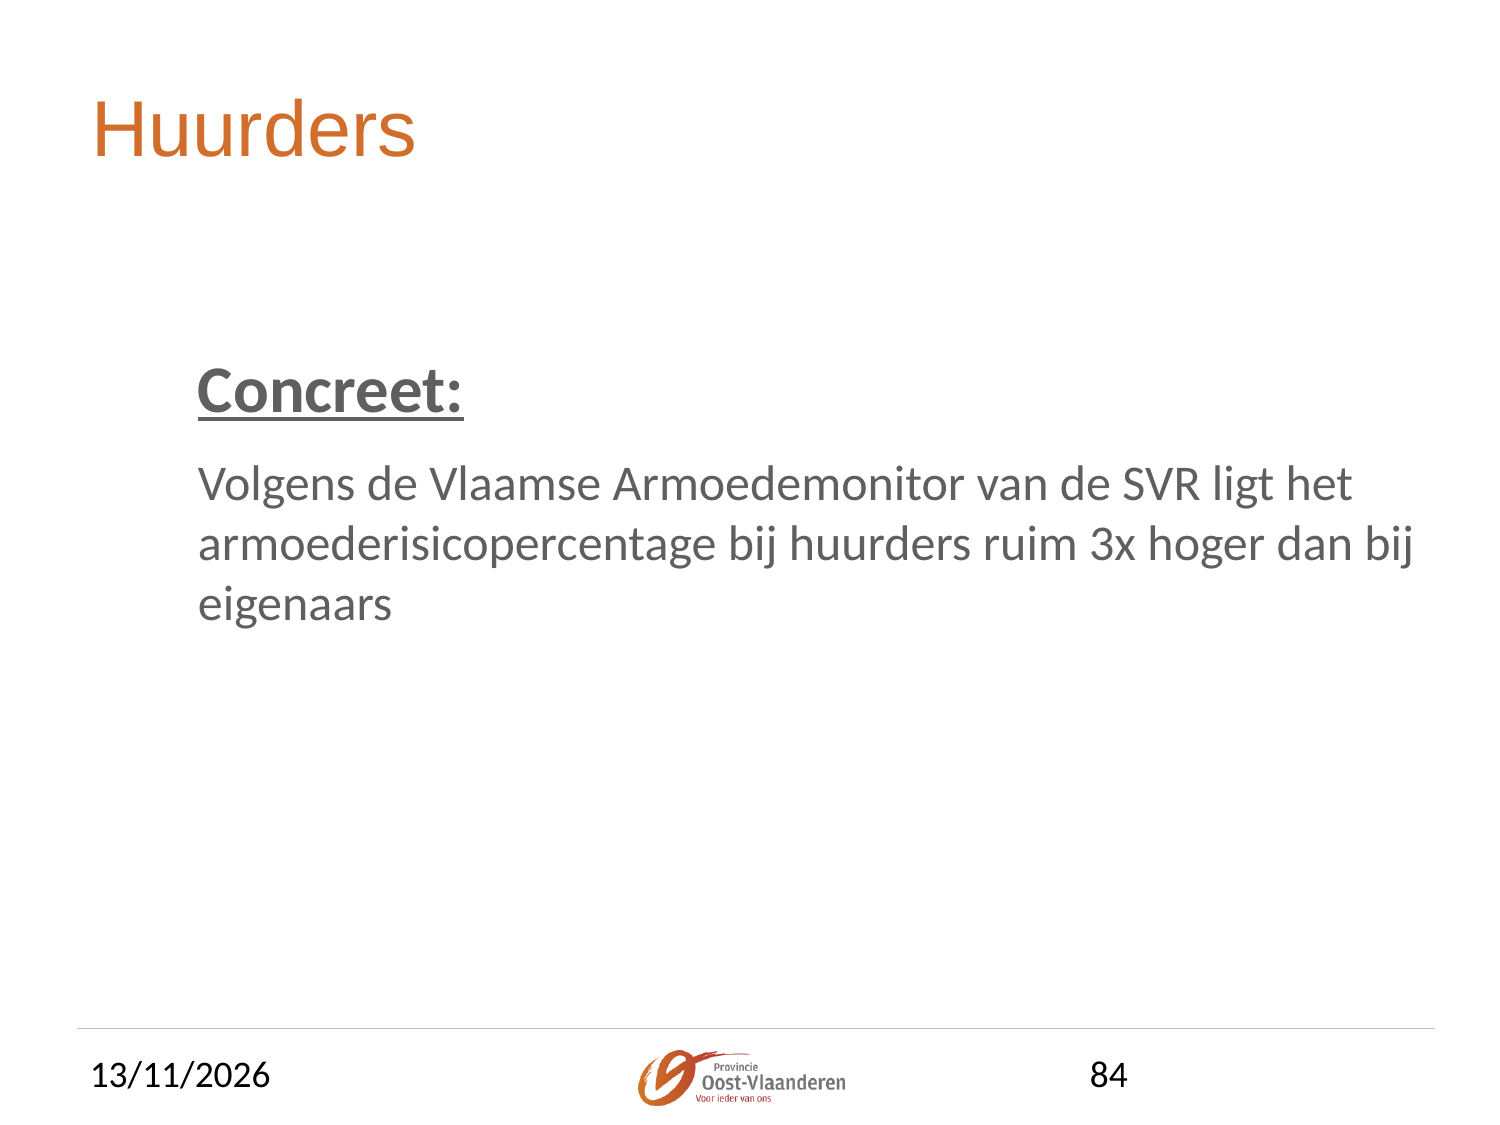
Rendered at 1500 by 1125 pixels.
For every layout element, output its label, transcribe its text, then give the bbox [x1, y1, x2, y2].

slide_number 84 [1074, 1042, 1425, 1103]
title Huurders [76, 30, 1427, 219]
list Concreet: Volgens de Vlaamse Armoedemonitor van de SVR ligt het armoederisicopercentage bij huurders ruim 3x hoger dan bij eigenaars [183, 338, 1447, 1047]
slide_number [75, 1042, 425, 1103]
picture [638, 1050, 845, 1106]
